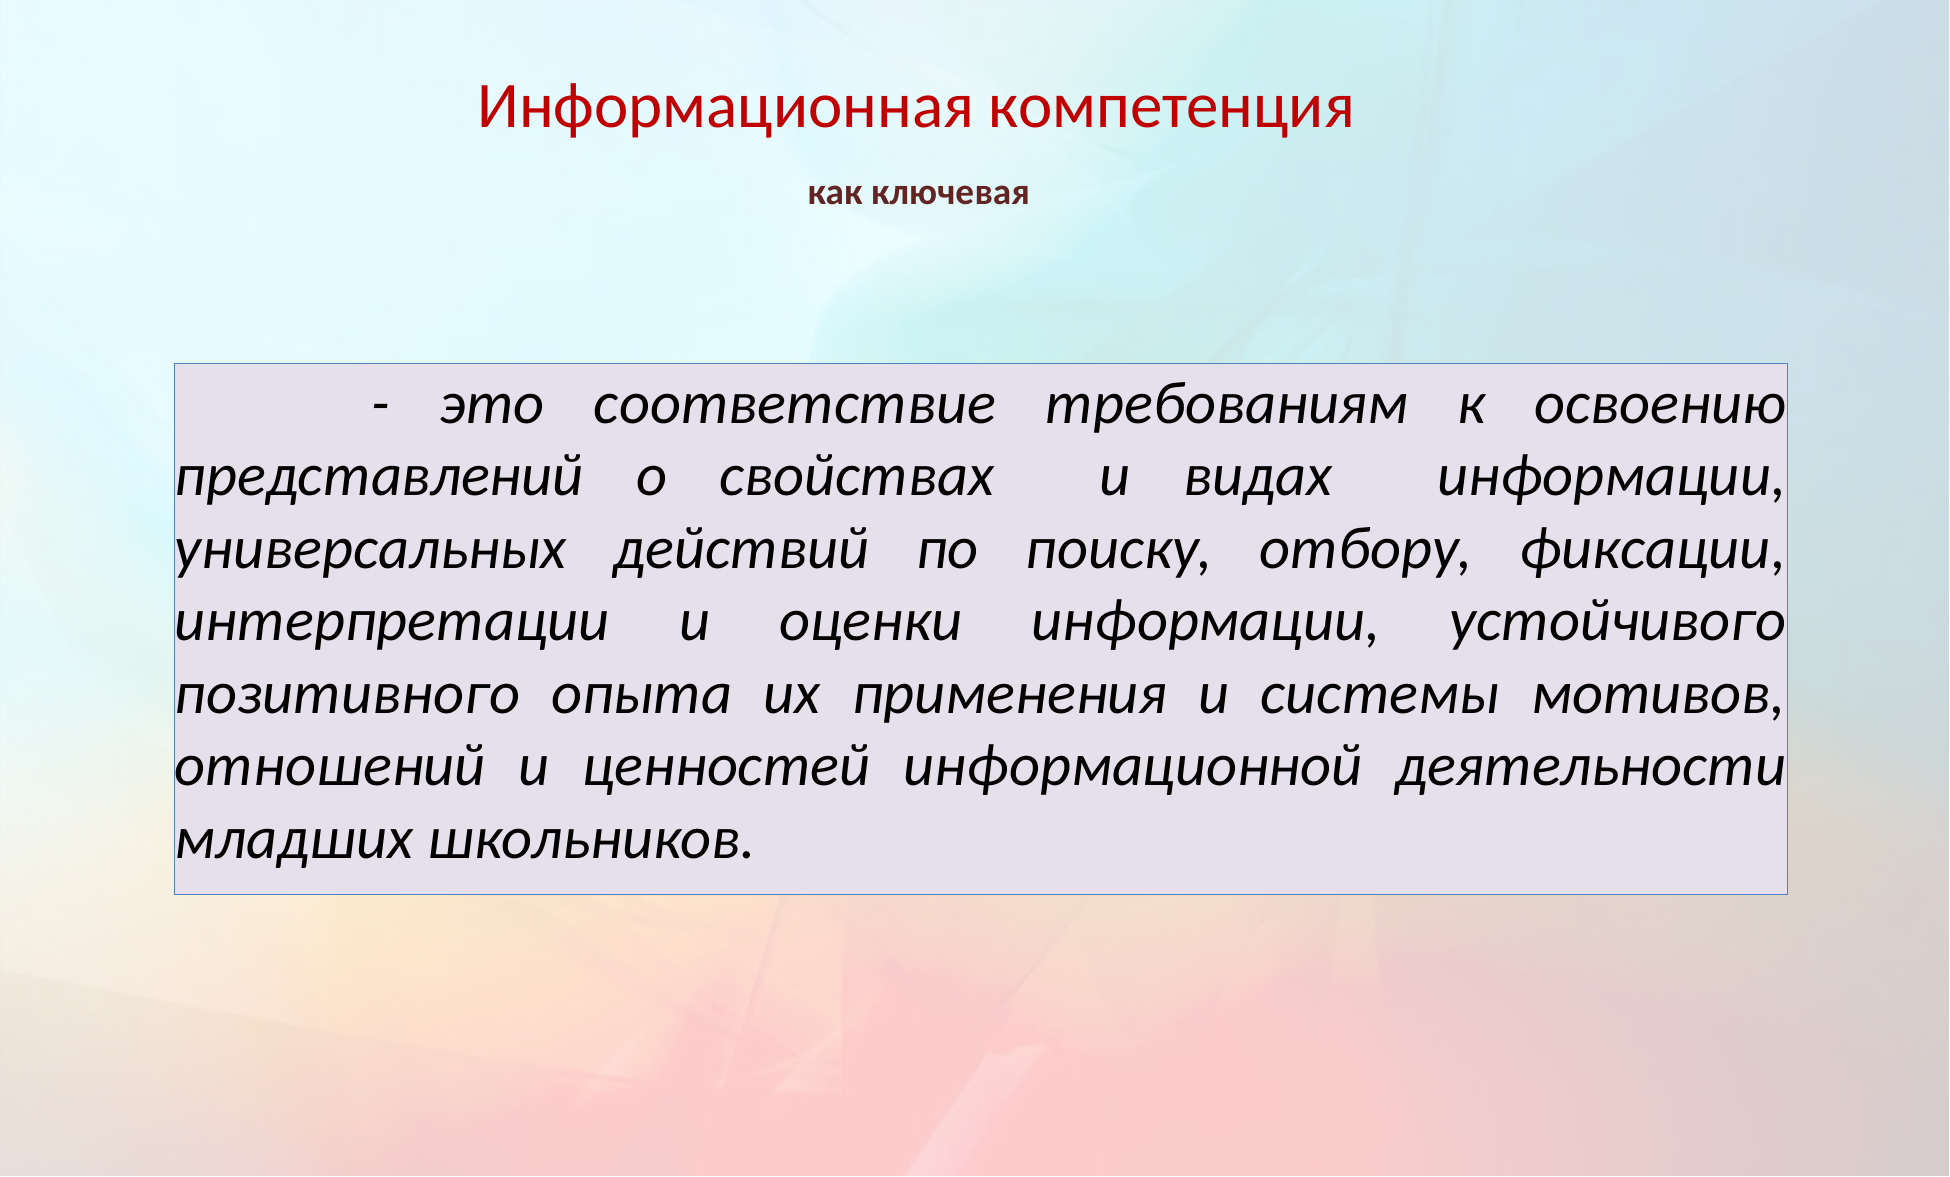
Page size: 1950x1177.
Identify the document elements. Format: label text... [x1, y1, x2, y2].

list - это соответствие требованиям к освоению представлений о свойствах и видах информации, универсальных действий по поиску, отбору, фиксации, интерпретации и оценки информации, устойчивого позитивного опыта их применения и системы мотивов, отношений и ценностей информационной деятельности младших школьников. [174, 363, 1788, 895]
title Информационная компетенция как ключевая [87, 63, 1746, 263]
picture [0, 0, 1949, 1176]
